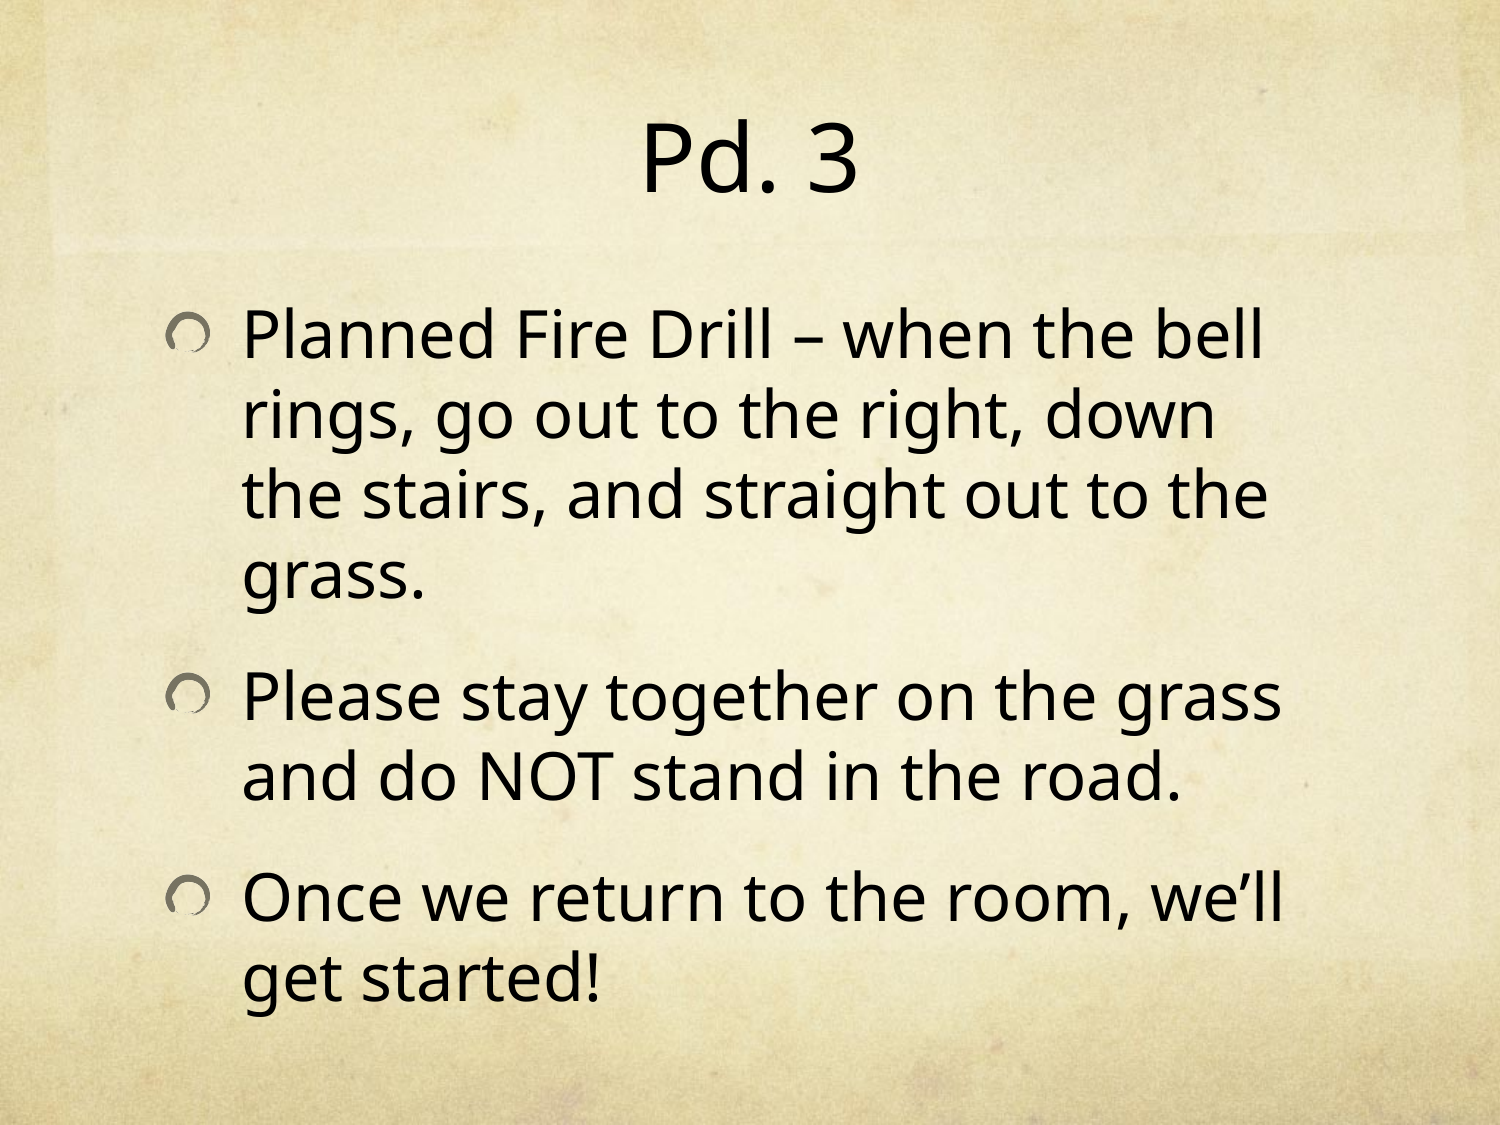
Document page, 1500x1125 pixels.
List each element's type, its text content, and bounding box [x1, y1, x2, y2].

picture [0, 0, 1500, 1125]
list Planned Fire Drill – when the bell rings, go out to the right, down the stairs, and straight out to the grass. Please stay together on the grass and do NOT stand in the road. Once we return to the room, we’ll get started! [150, 284, 1350, 950]
title Pd. 3 [150, 82, 1350, 225]
